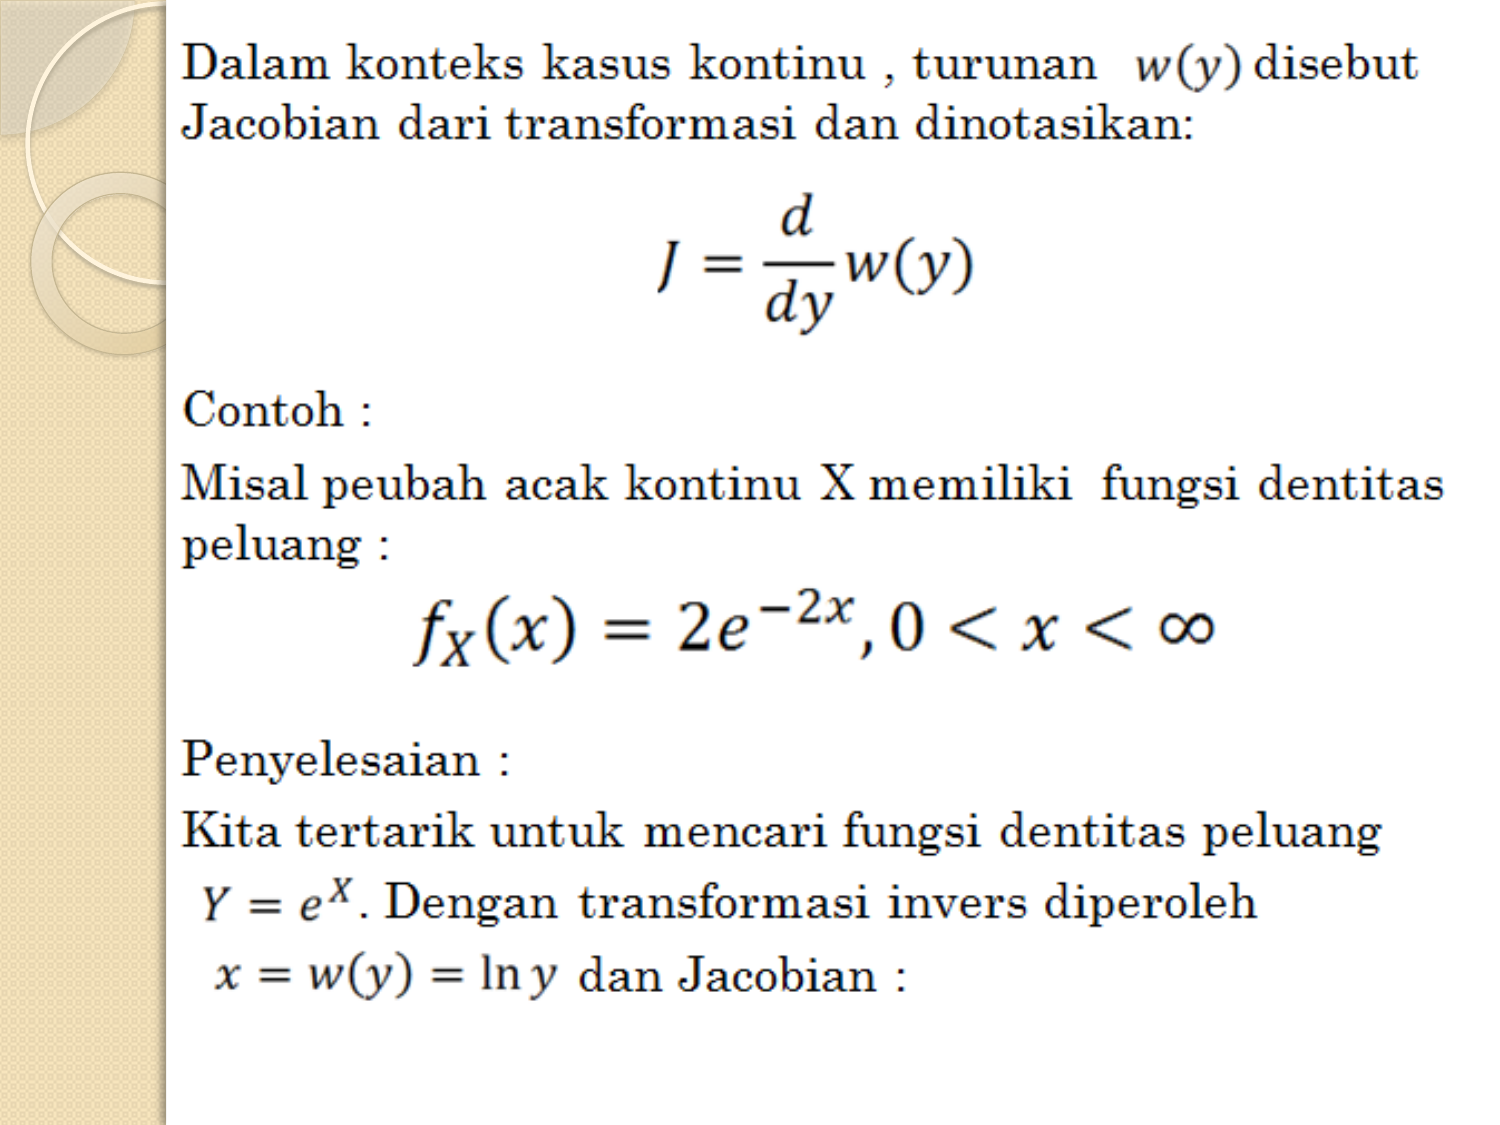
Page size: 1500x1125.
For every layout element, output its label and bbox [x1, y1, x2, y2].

picture [175, 34, 1454, 1013]
